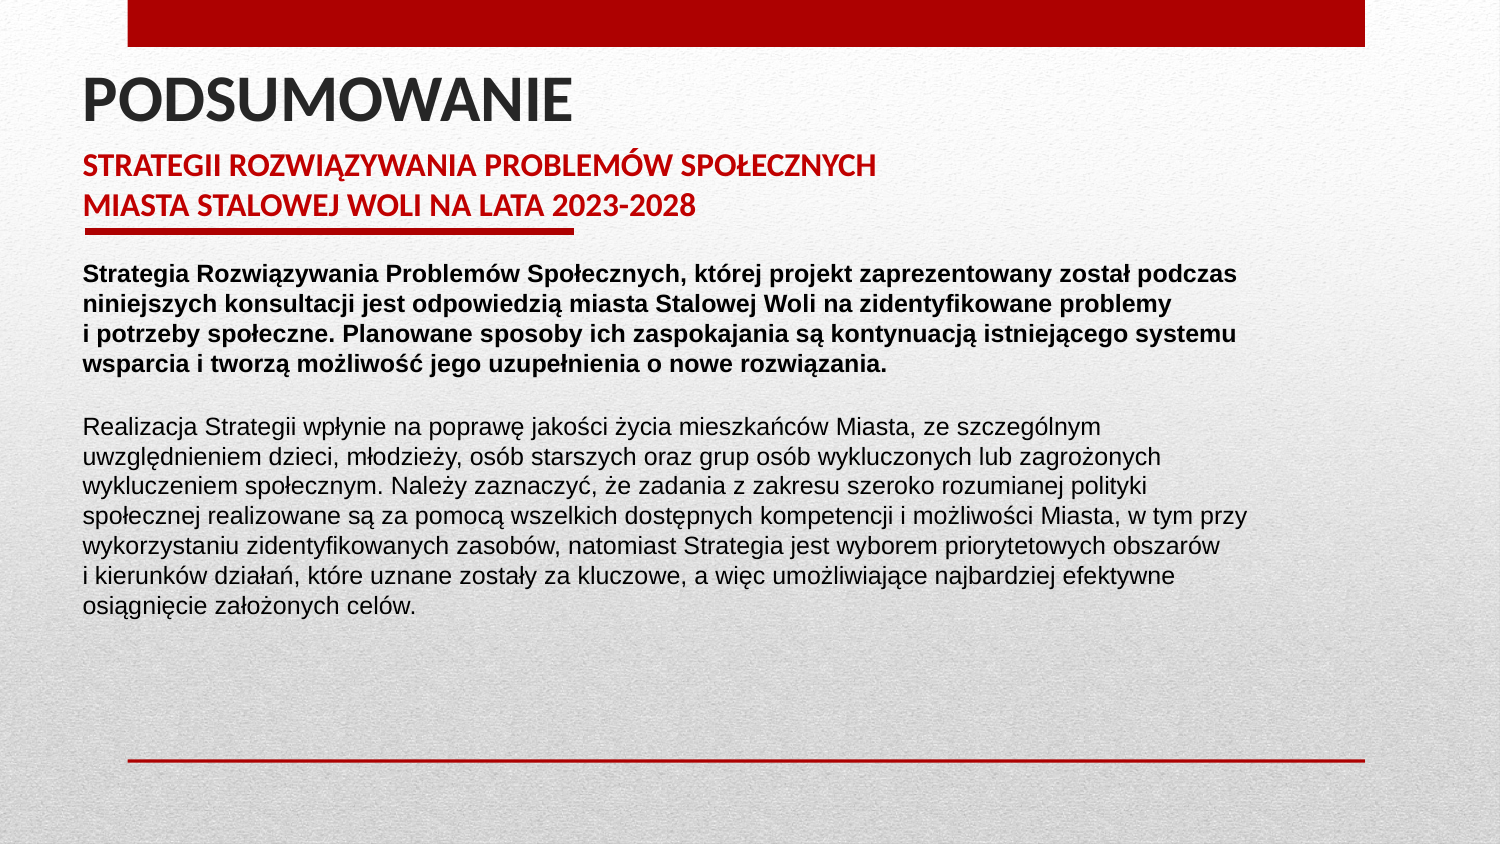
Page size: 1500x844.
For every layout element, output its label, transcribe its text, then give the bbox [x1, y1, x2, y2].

text_box Strategia Rozwiązywania Problemów Społecznych, której projekt zaprezentowany został podczas niniejszych konsultacji jest odpowiedzią miasta Stalowej Woli na zidentyfikowane problemy i potrzeby społeczne. Planowane sposoby ich zaspokajania są kontynuacją istniejącego systemu wsparcia i tworzą możliwość jego uzupełnienia o nowe rozwiązania. Realizacja Strategii wpłynie na poprawę jakości życia mieszkańców Miasta, ze szczególnym uwzględnieniem dzieci, młodzieży, osób starszych oraz grup osób wykluczonych lub zagrożonych wykluczeniem społecznym. Należy zaznaczyć, że zadania z zakresu szeroko rozumianej polityki społecznej realizowane są za pomocą wszelkich dostępnych kompetencji i możliwości Miasta, w tym przy wykorzystaniu zidentyfikowanych zasobów, natomiast Strategia jest wyborem priorytetowych obszarów i kierunków działań, które uznane zostały za kluczowe, a więc umożliwiające najbardziej efektywne osiągnięcie założonych celów. [67, 250, 1272, 627]
title PODSUMOWANIE [67, 39, 1466, 160]
text_box STRATEGII ROZWIĄZYWANIA PROBLEMÓW SPOŁECZNYCH MIASTA STALOWEJ WOLI NA LATA 2023-2028 [67, 135, 1002, 231]
